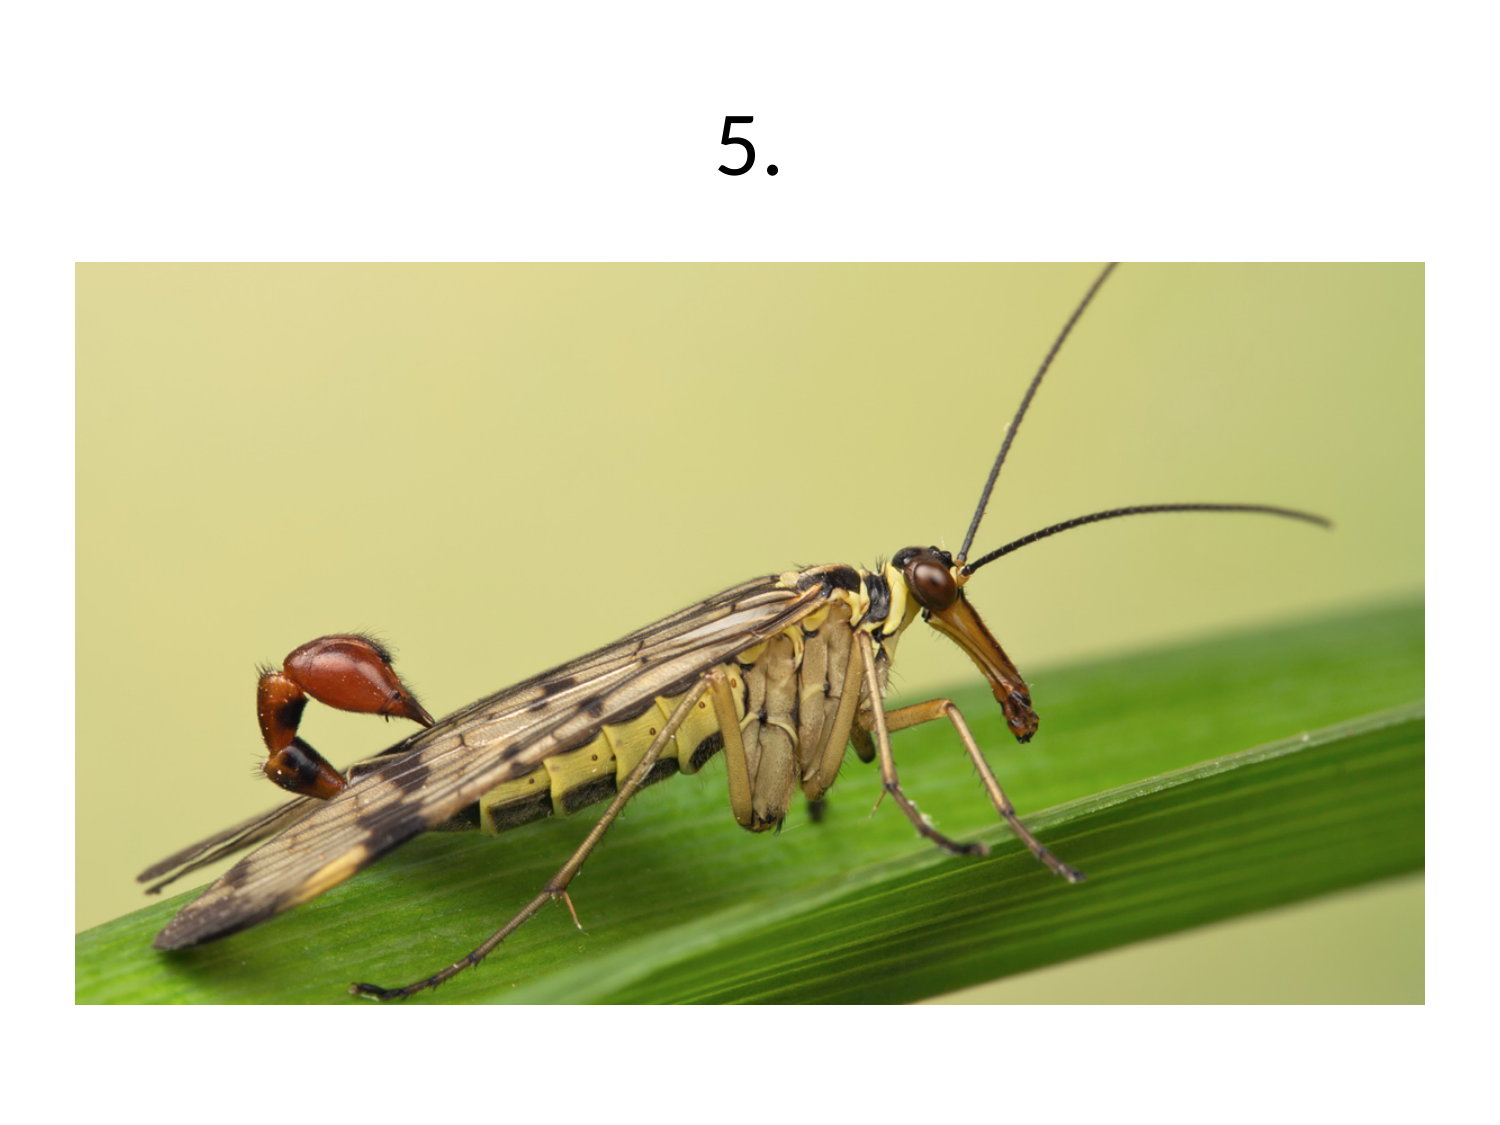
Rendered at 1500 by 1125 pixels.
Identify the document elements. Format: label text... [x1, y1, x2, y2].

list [74, 262, 1426, 1006]
title 5. [75, 45, 1425, 233]
